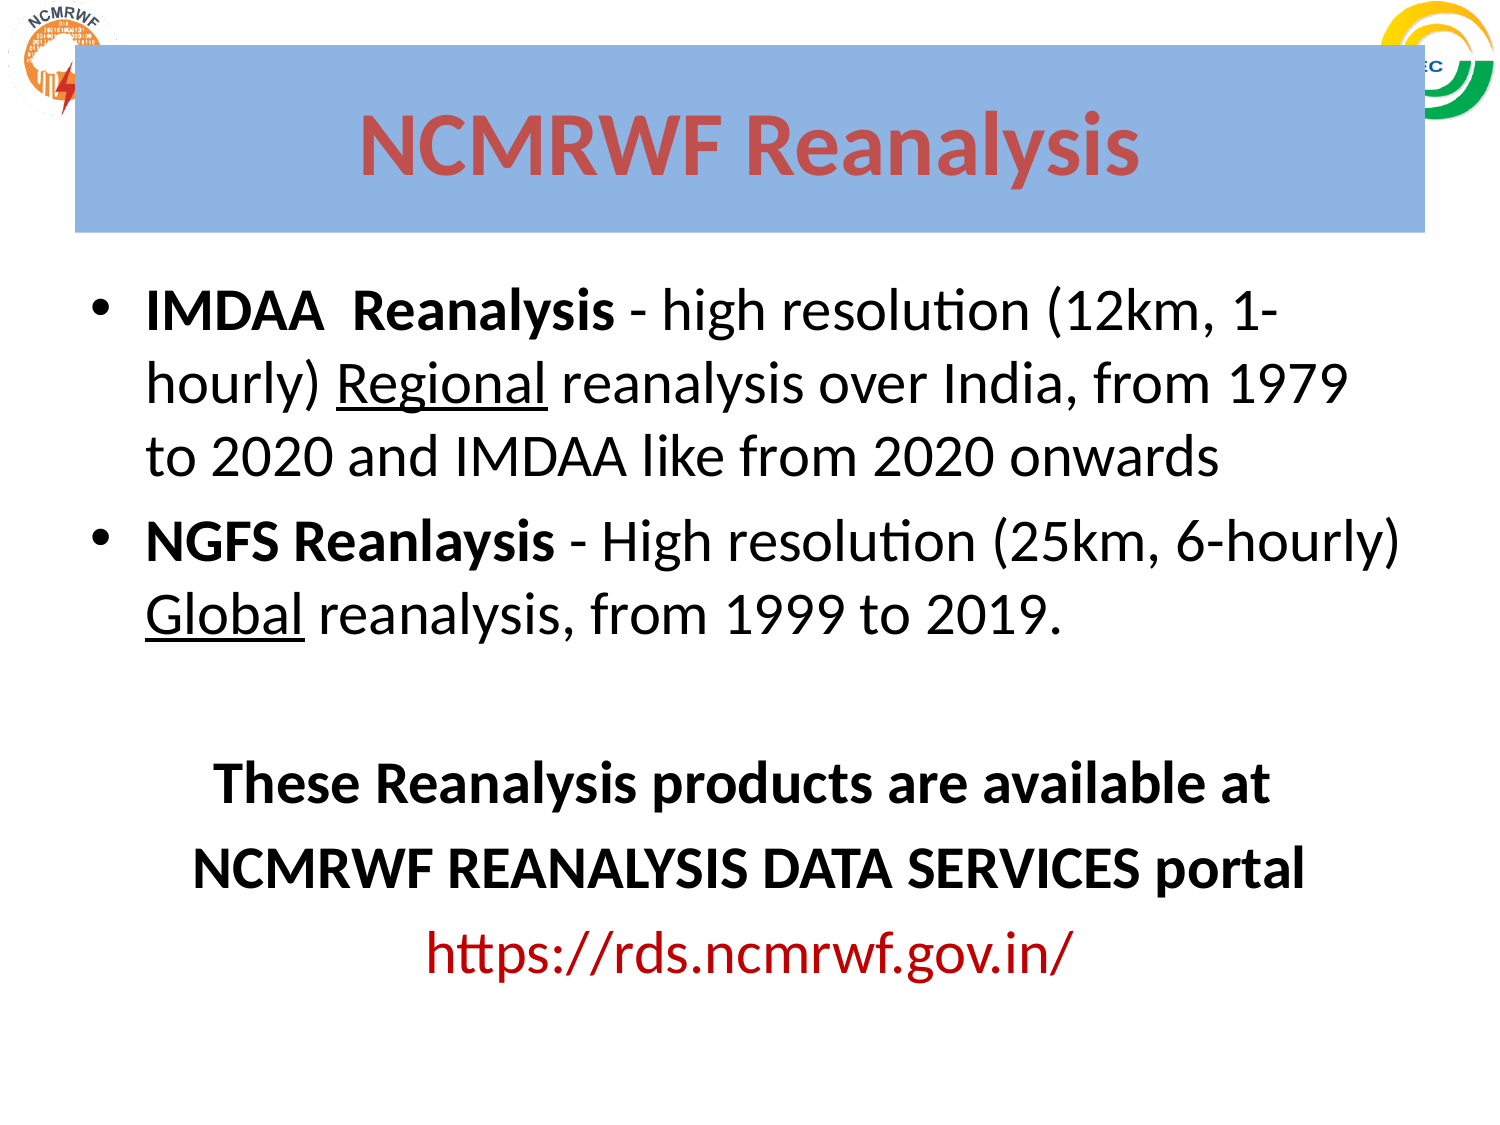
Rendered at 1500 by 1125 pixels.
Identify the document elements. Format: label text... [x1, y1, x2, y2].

picture [1349, 1, 1495, 120]
list IMDAA Reanalysis - high resolution (12km, 1-hourly) Regional reanalysis over India, from 1979 to 2020 and IMDAA like from 2020 onwards NGFS Reanlaysis - High resolution (25km, 6-hourly) Global reanalysis, from 1999 to 2019. These Reanalysis products are available at NCMRWF REANALYSIS DATA SERVICES portal https://rds.ncmrwf.gov.in/ [75, 262, 1425, 1005]
picture [4, 0, 123, 118]
title NCMRWF Reanalysis [75, 45, 1425, 233]
